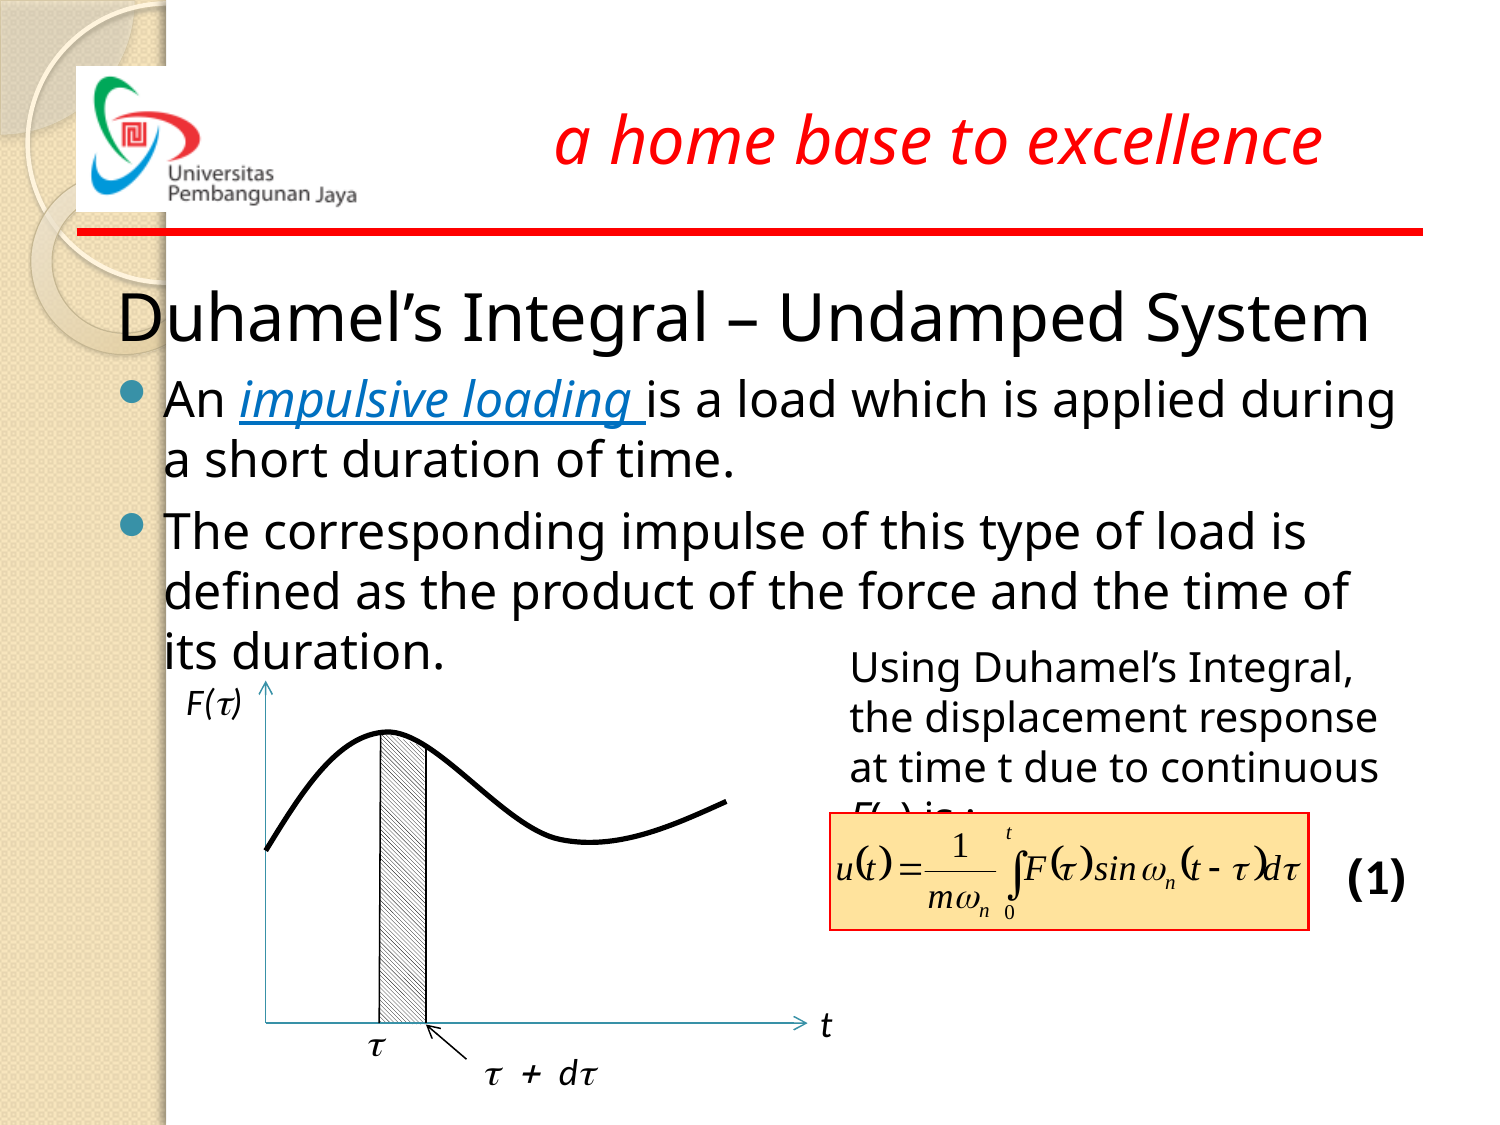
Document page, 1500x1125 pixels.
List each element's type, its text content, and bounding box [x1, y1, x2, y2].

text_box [830, 813, 1308, 929]
text_box Using Duhamel’s Integral, the displacement response at time t due to continuous F(t) is : [834, 633, 1424, 849]
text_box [170, 670, 865, 1102]
picture [76, 66, 366, 212]
text_box (1) [1332, 837, 1428, 913]
list Duhamel’s Integral – Undamped System An impulsive loading is a load which is applied during a short duration of time. The corresponding impulse of this type of load is defined as the product of the force and the time of its duration. [88, 267, 1424, 1059]
